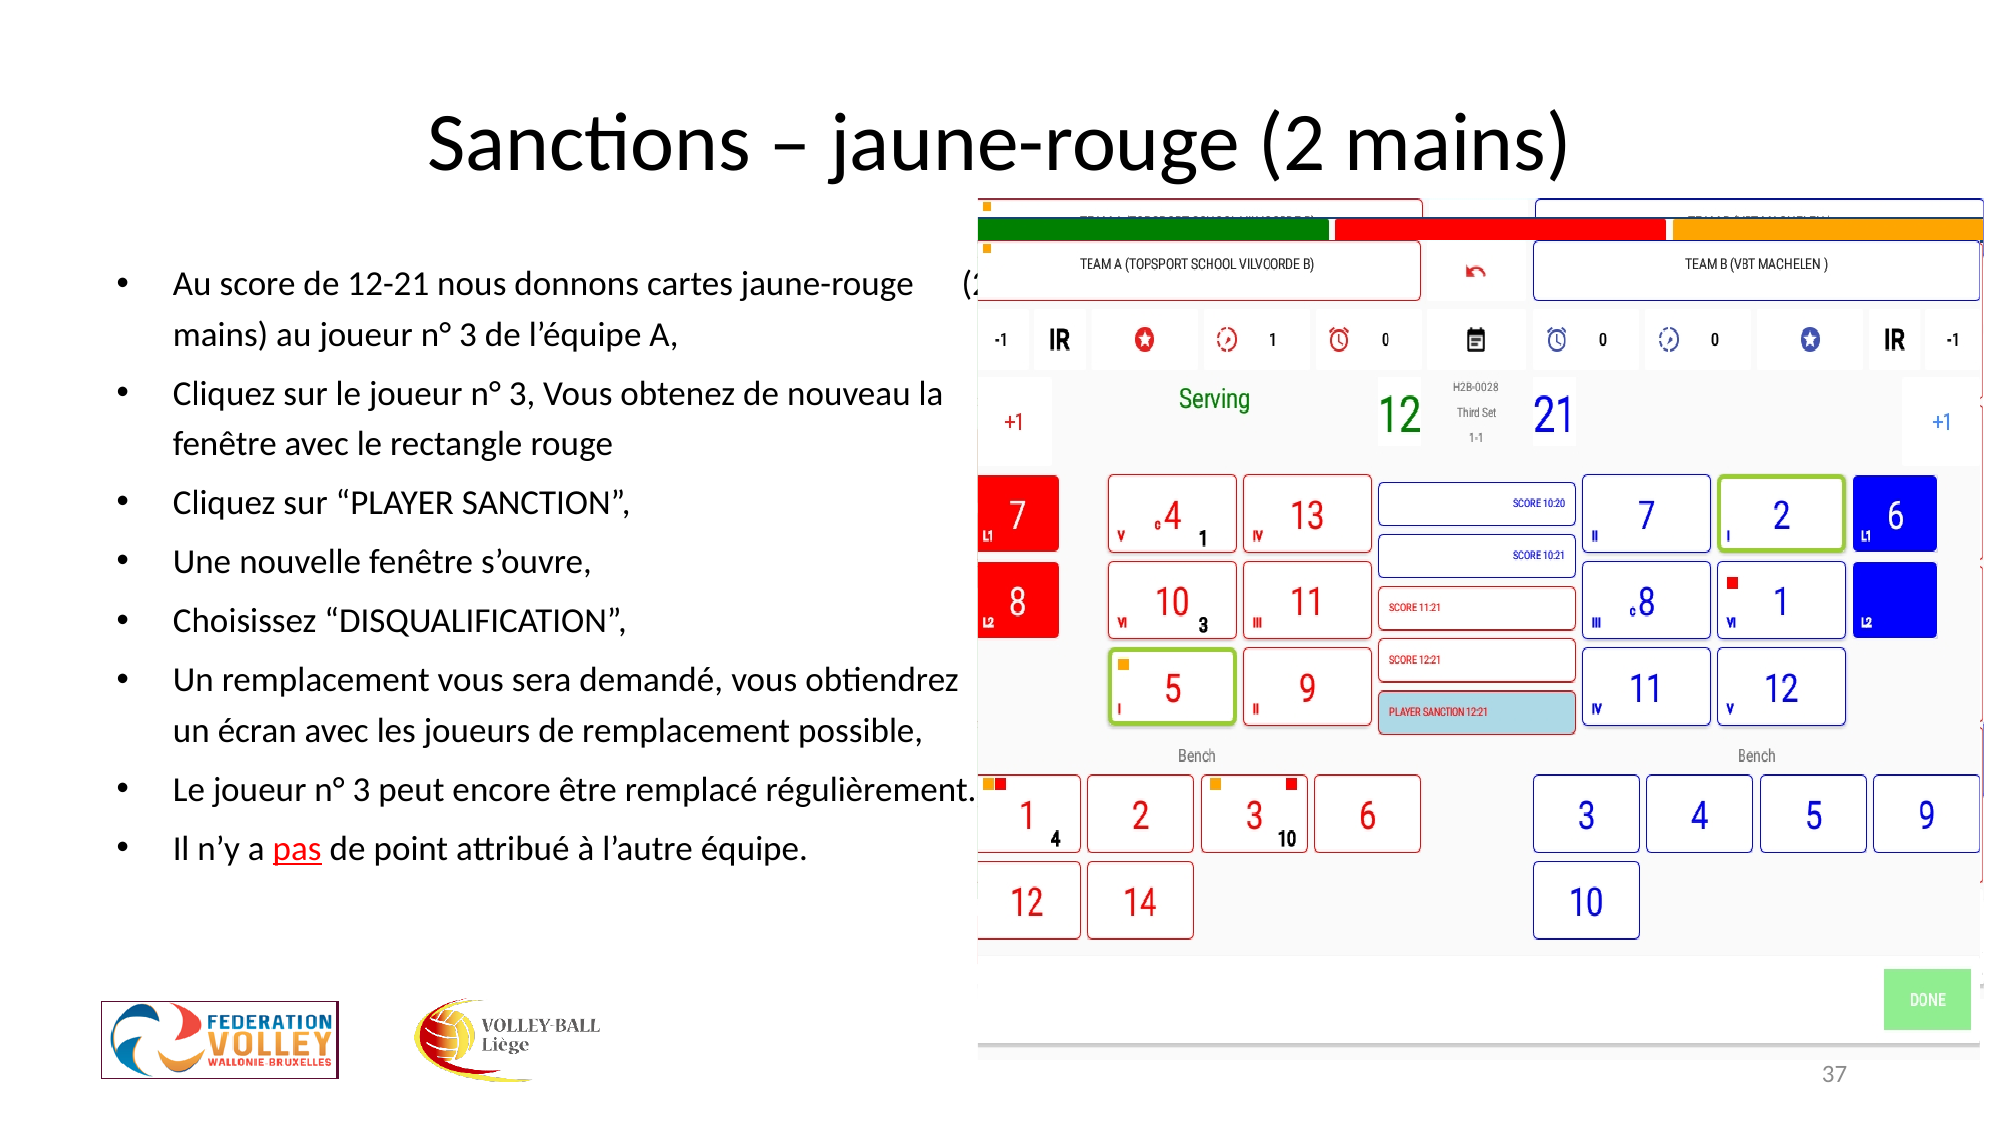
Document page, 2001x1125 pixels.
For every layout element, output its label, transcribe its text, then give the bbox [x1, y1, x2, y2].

picture [414, 998, 600, 1082]
subtitle Au score de 12-21 nous donnons cartes jaune-rouge (2 mains) au joueur n° 3 de l’équipe A, Cliquez sur le joueur n° 3, Vous obtenez de nouveau la fenêtre avec le rectangle rouge Cliquez sur “PLAYER SANCTION”, Une nouvelle fenêtre s’ouvre, Choisissez “DISQUALIFICATION”, Un remplacement vous sera demandé, vous obtiendrez un écran avec les joueurs de remplacement possible, Le joueur n° 3 peut encore être remplacé régulièrement. Il n’y a pas de point attribué à l’autre équipe. [101, 245, 977, 953]
title Sanctions – jaune-rouge (2 mains) [249, 65, 1750, 197]
picture [977, 198, 2000, 1060]
slide_number 37 [1412, 1060, 1863, 1103]
picture [101, 1001, 339, 1079]
